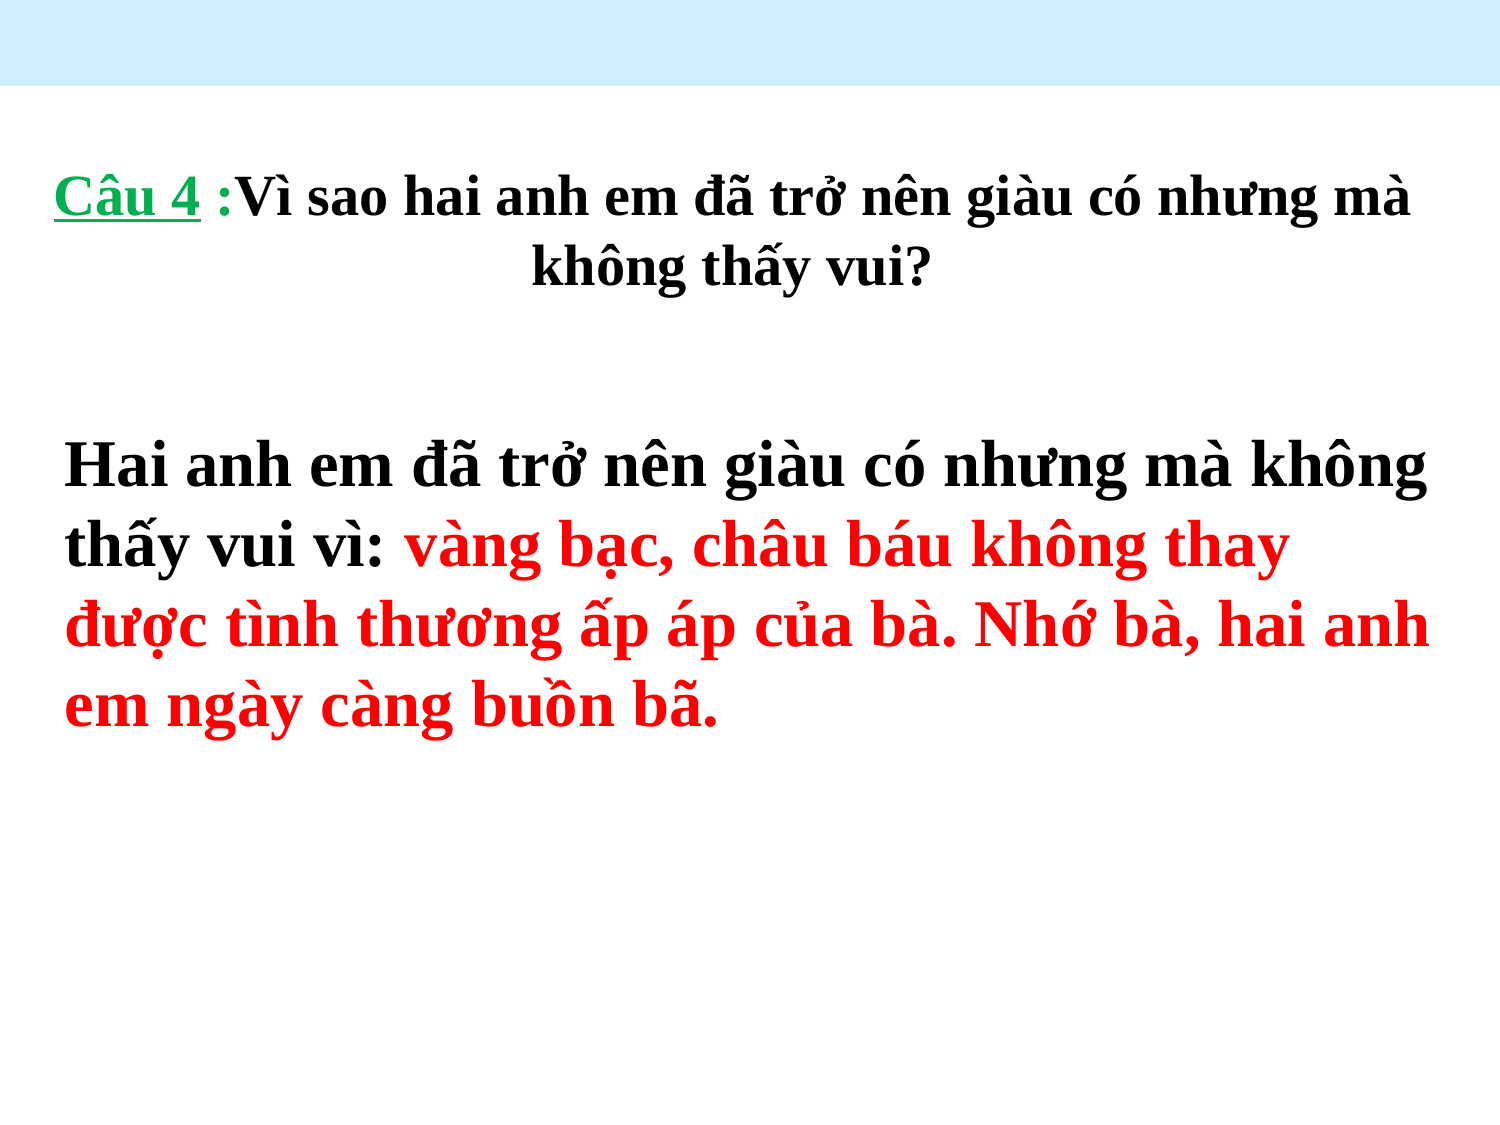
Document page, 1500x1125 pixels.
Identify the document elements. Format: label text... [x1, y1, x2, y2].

text_box Câu 4 :Vì sao hai anh em đã trở nên giàu có nhưng mà không thấy vui? [26, 149, 1440, 305]
text_box [0, 0, 1500, 86]
text_box Hai anh em đã trở nên giàu có nhưng mà không thấy vui vì: vàng bạc, châu báu không thay được tình thương ấp áp của bà. Nhớ bà, hai anh em ngày càng buồn bã. [50, 412, 1450, 747]
